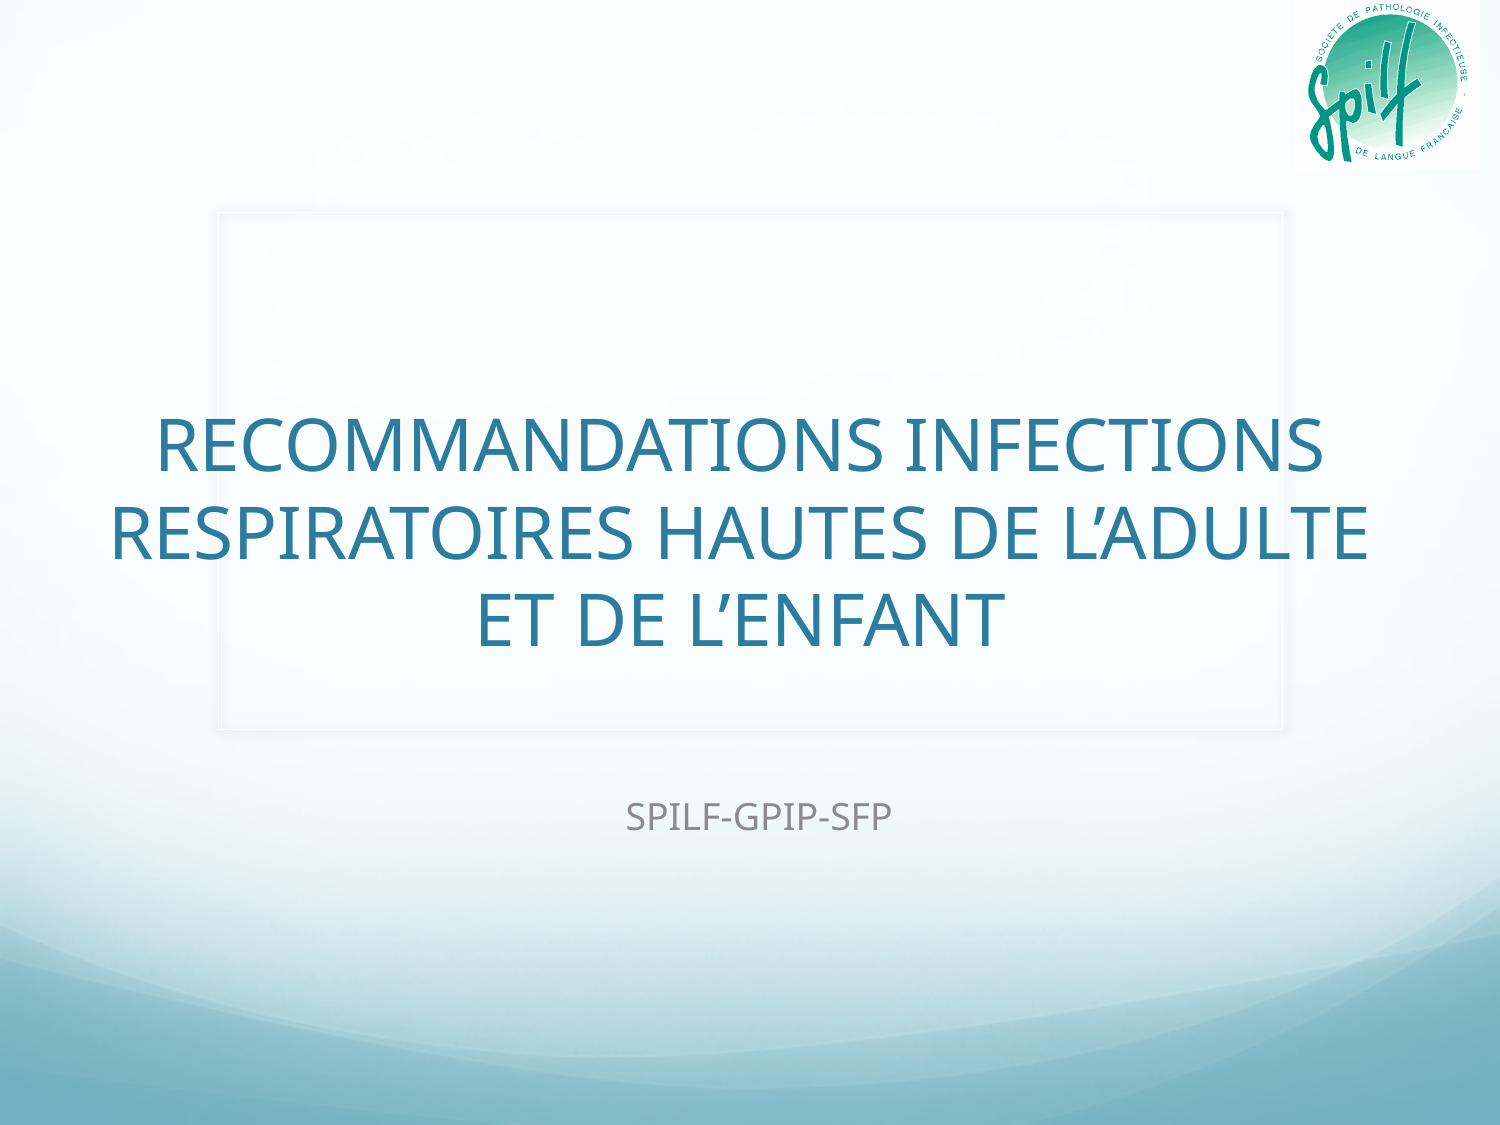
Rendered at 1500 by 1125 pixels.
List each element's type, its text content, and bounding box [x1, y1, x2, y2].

title RECOMMANDATIONS INFECTIONS RESPIRATOIRES HAUTES DE L’ADULTE ET DE L’ENFANT [68, 385, 1412, 669]
subtitle SPILF-GPIP-SFP [234, 785, 1285, 926]
picture [1295, 0, 1480, 171]
